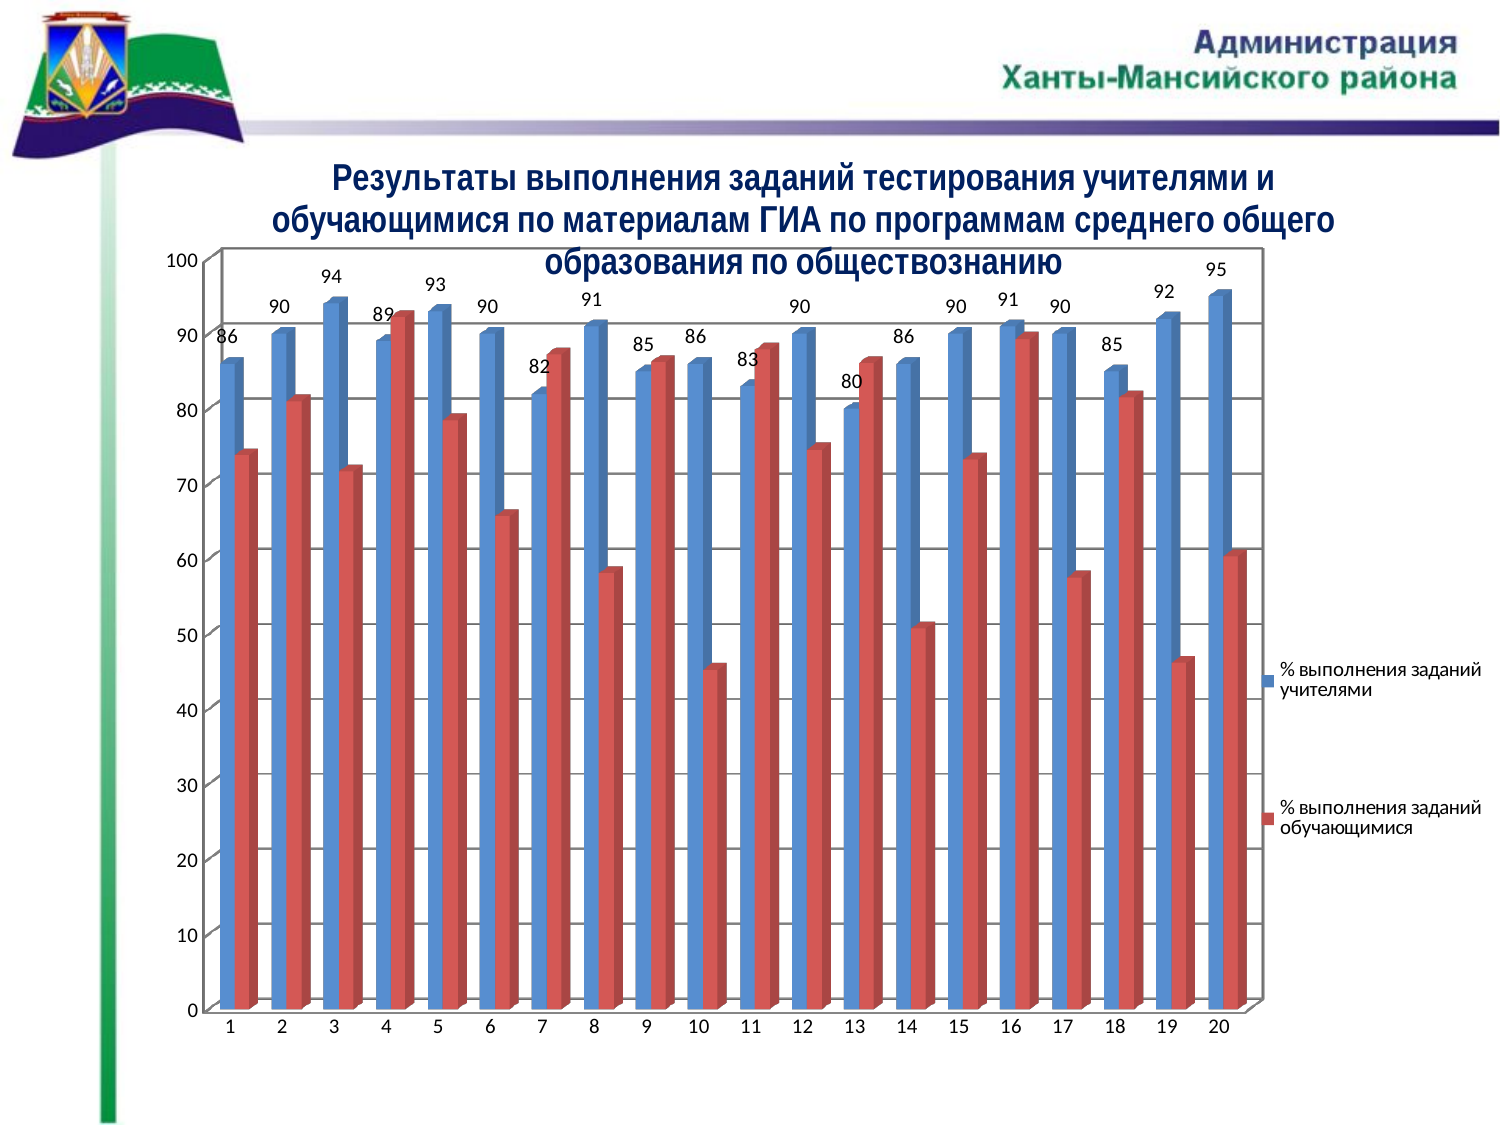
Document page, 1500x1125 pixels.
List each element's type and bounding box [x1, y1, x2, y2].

chart [107, 116, 1500, 1102]
picture [0, 0, 1500, 1125]
